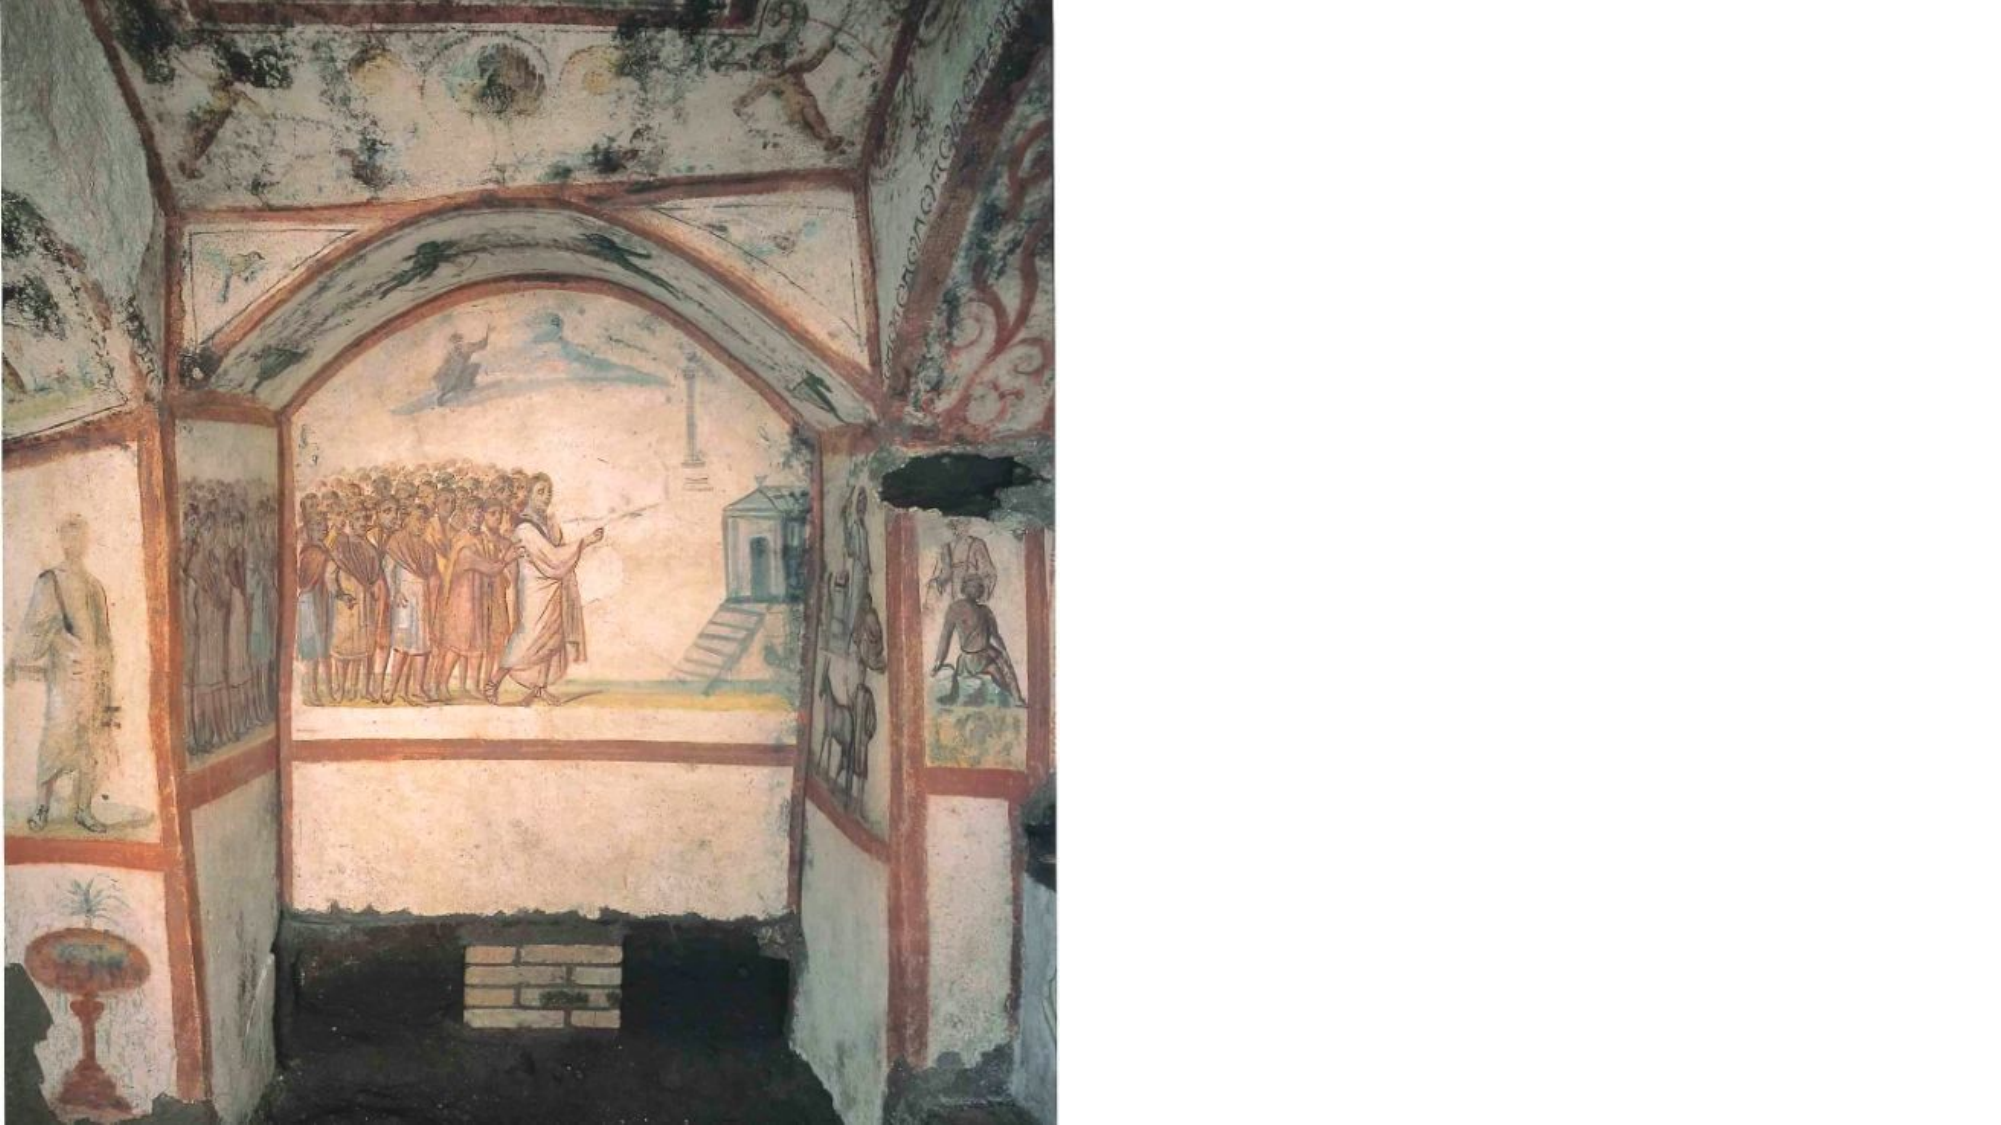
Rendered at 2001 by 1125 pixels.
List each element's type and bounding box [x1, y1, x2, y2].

list [0, 0, 1060, 1125]
